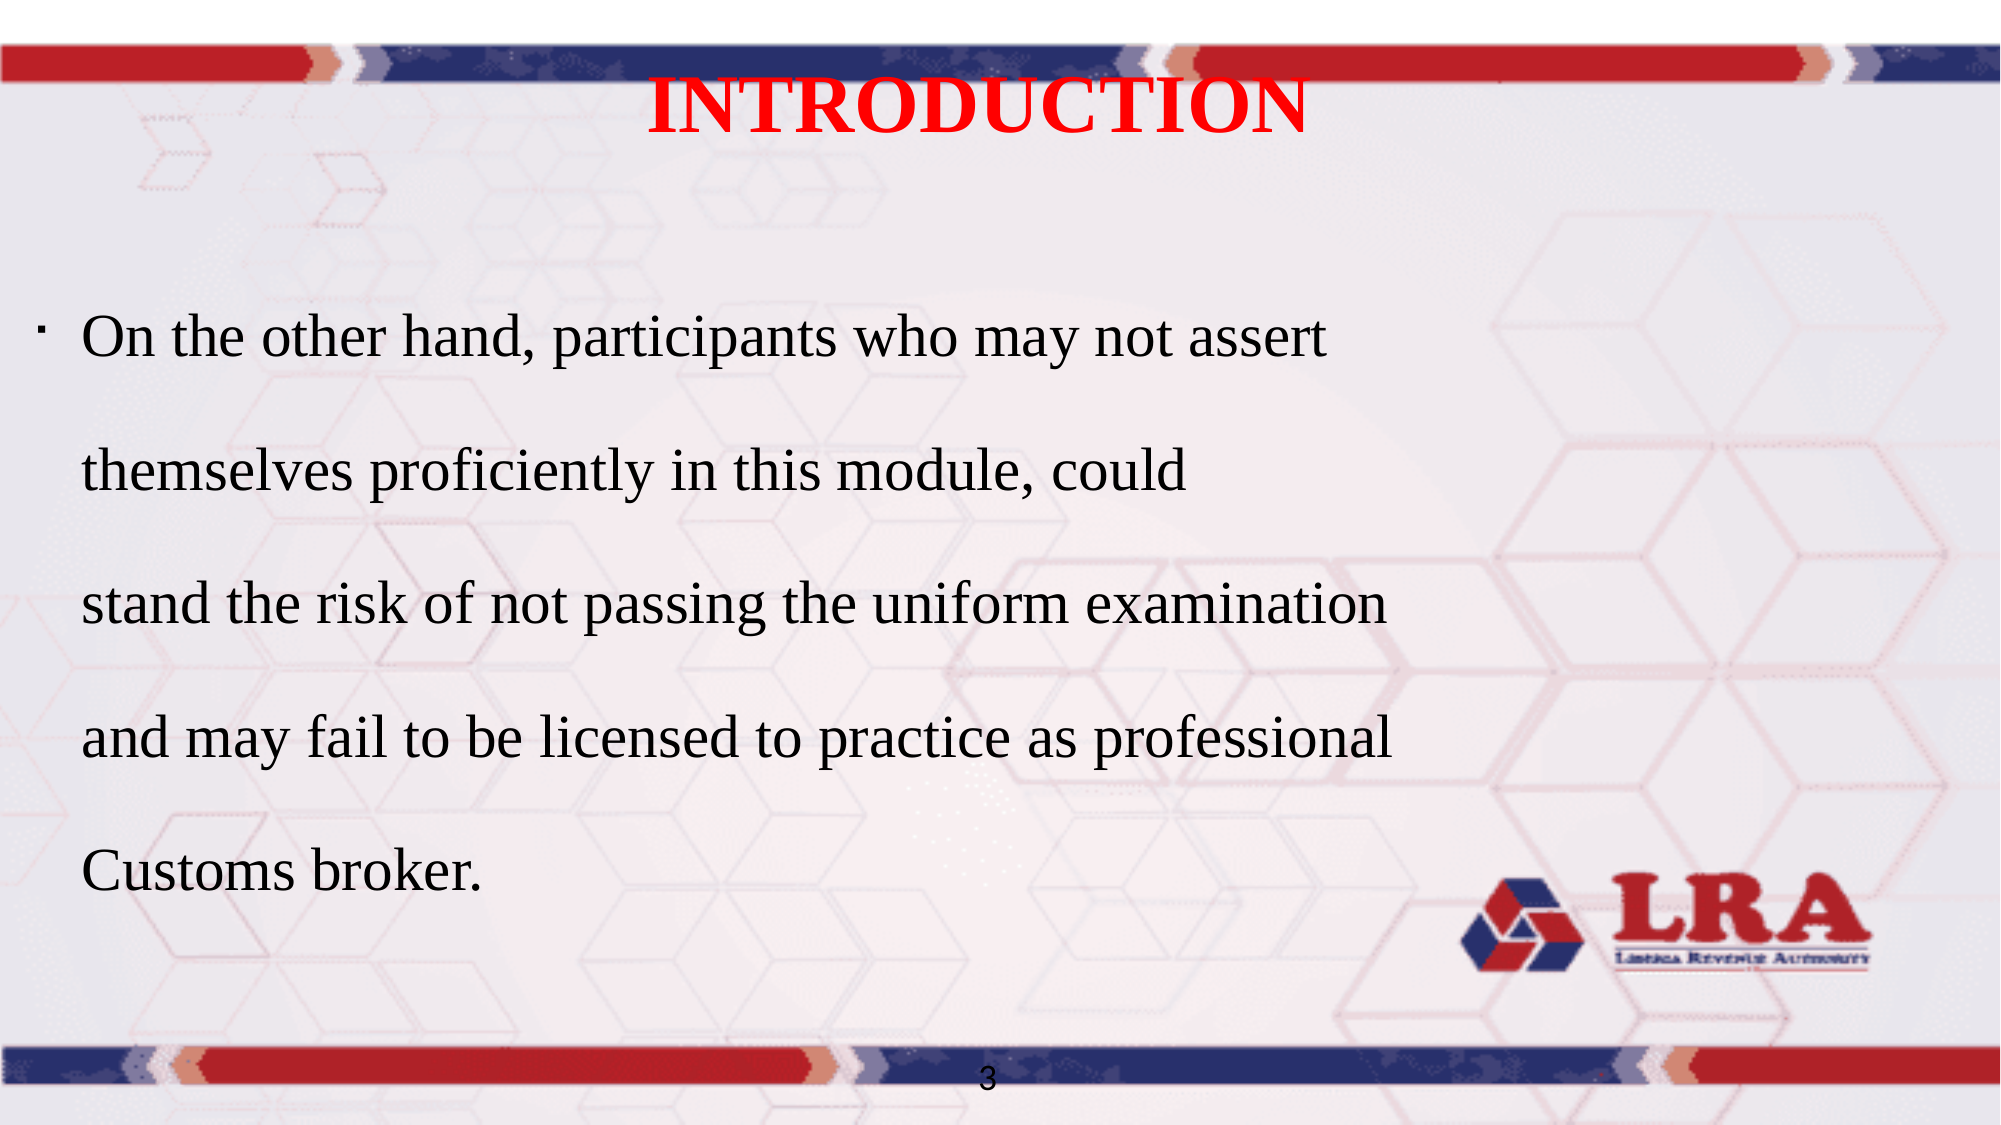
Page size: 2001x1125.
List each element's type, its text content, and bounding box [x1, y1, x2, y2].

list On the other hand, participants who may not assert themselves proficiently in this module, could stand the risk of not passing the uniform examination and may fail to be licensed to practice as professional Customs broker. [21, 236, 1984, 1014]
title INTRODUCTION [21, 48, 1938, 163]
picture [0, 0, 2001, 1125]
text_box 3 [963, 1045, 1044, 1106]
